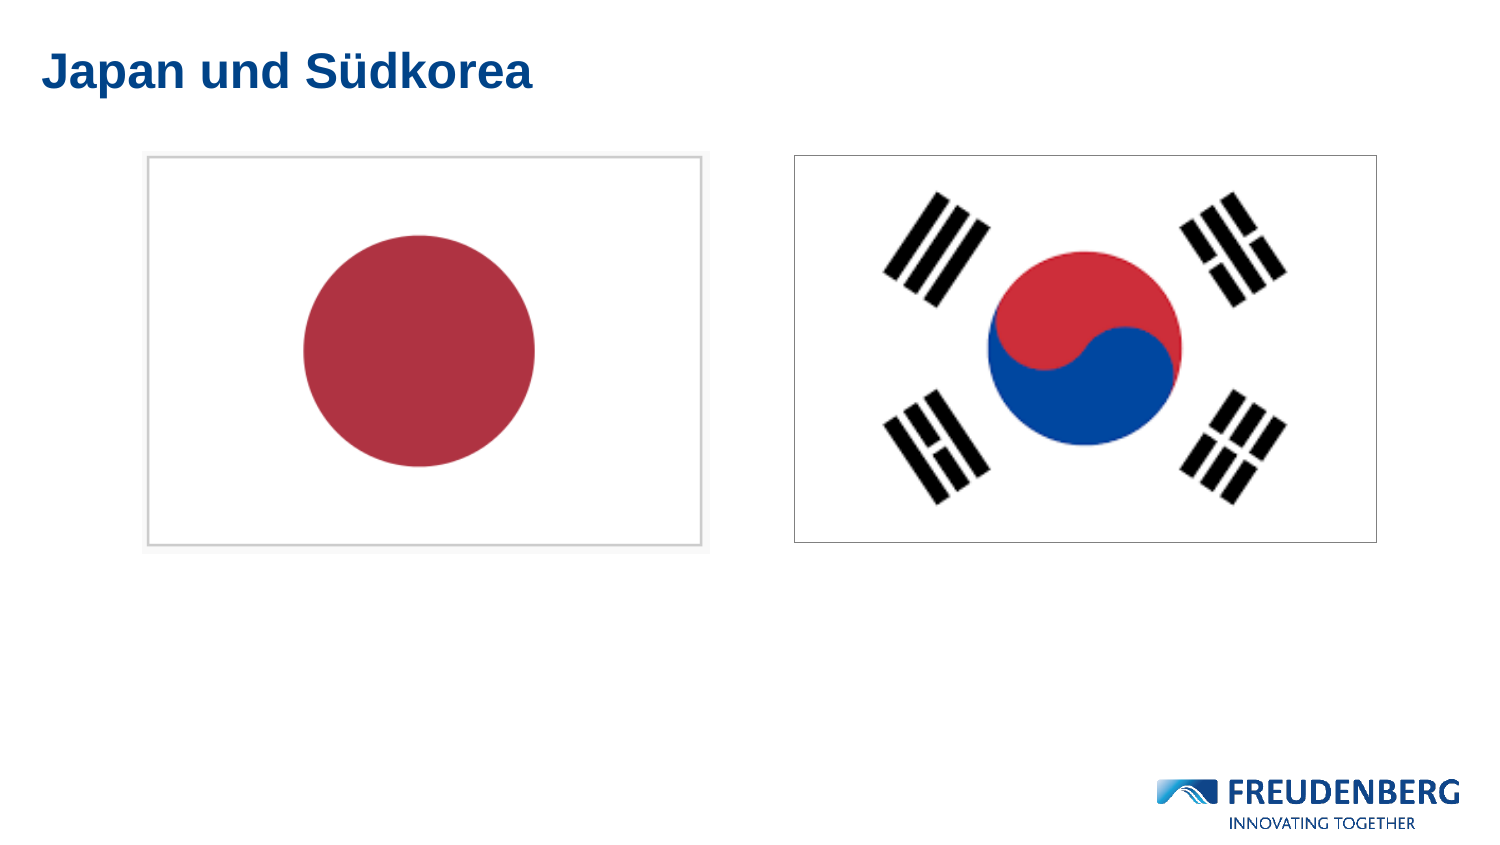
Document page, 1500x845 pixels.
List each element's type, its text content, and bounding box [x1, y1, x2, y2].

picture [794, 155, 1377, 543]
title Japan und Südkorea [41, 44, 1459, 152]
chart [439, 123, 1451, 638]
picture [142, 151, 710, 554]
picture [1157, 779, 1459, 829]
